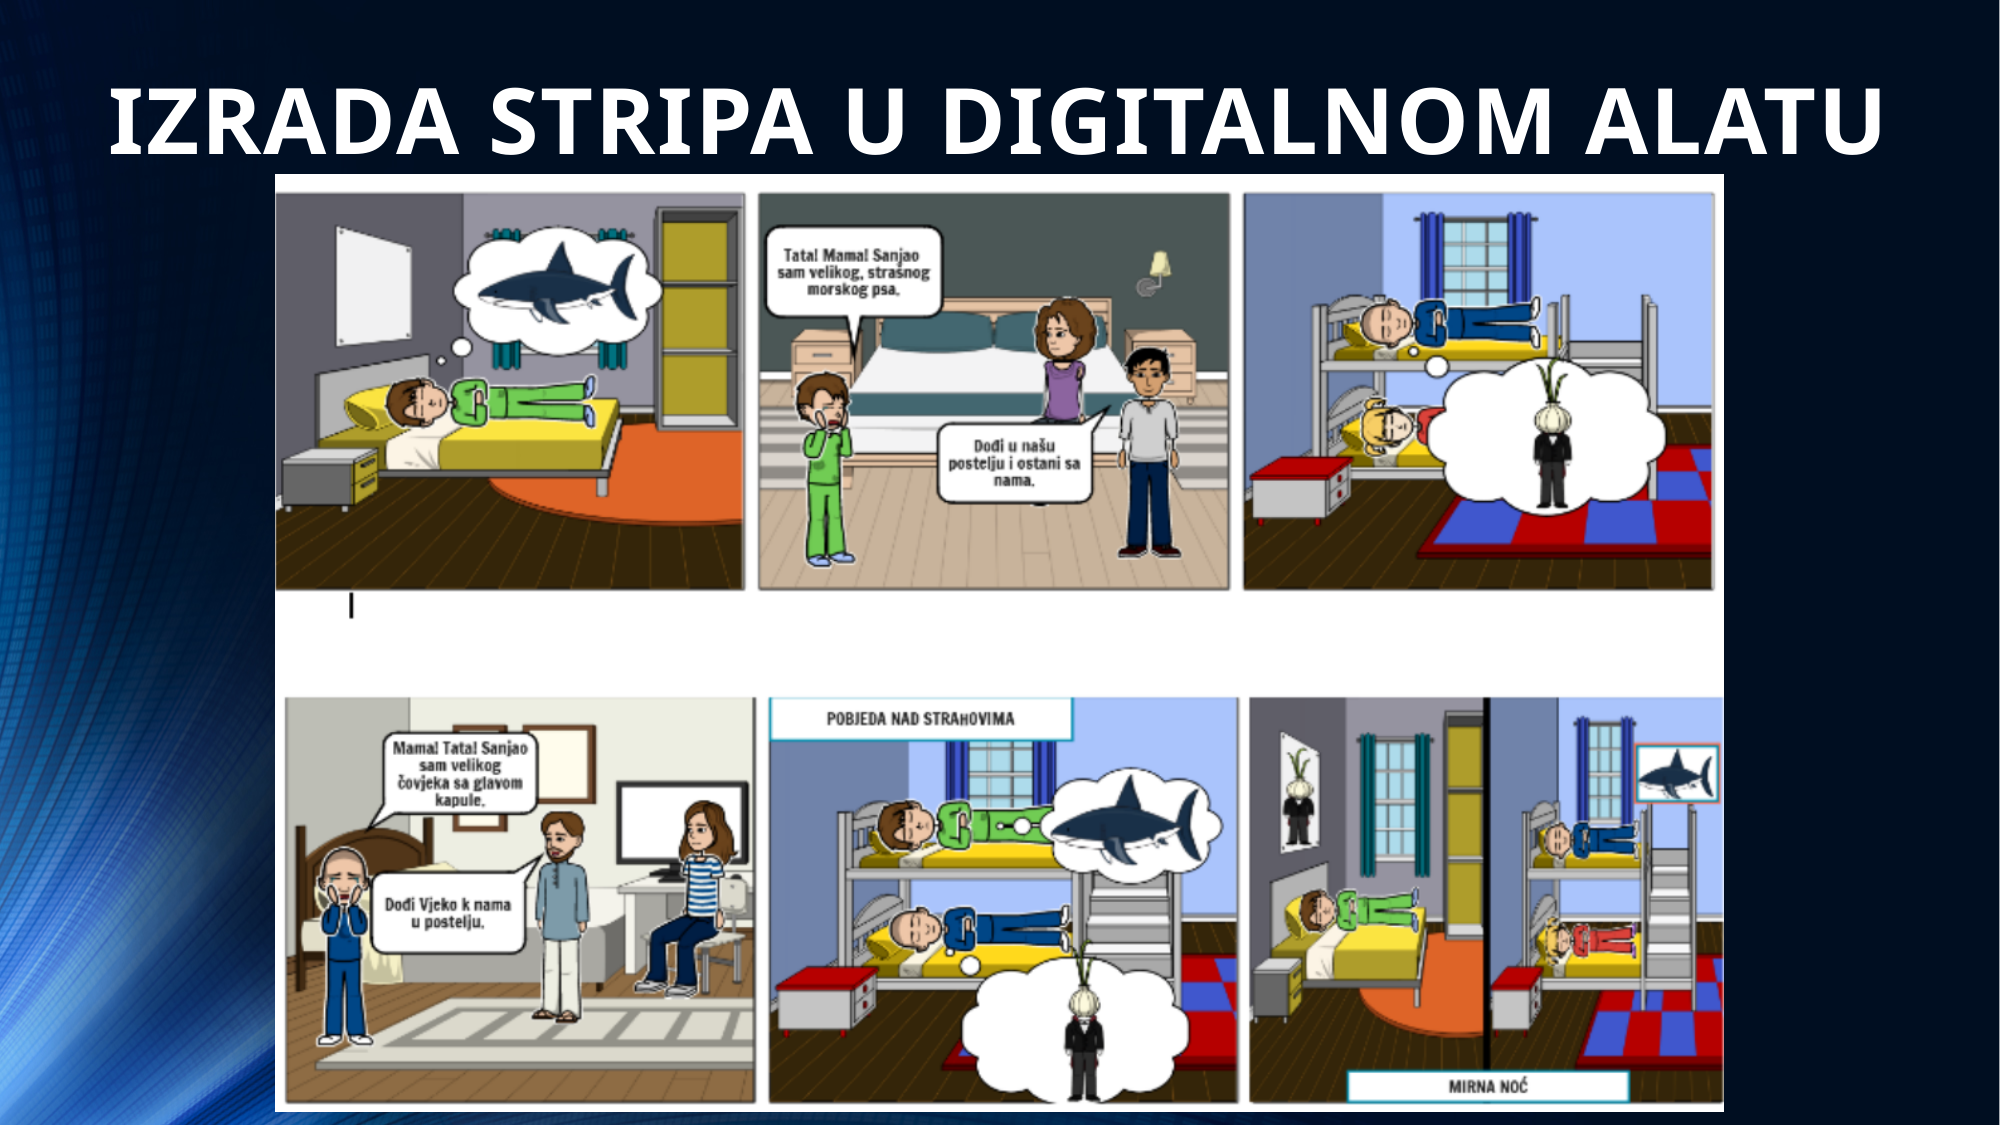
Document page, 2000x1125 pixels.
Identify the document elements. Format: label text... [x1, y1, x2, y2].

picture [0, 0, 2000, 1125]
title IZRADA STRIPA U DIGITALNOM ALATU [87, 36, 1913, 175]
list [275, 174, 1724, 1112]
